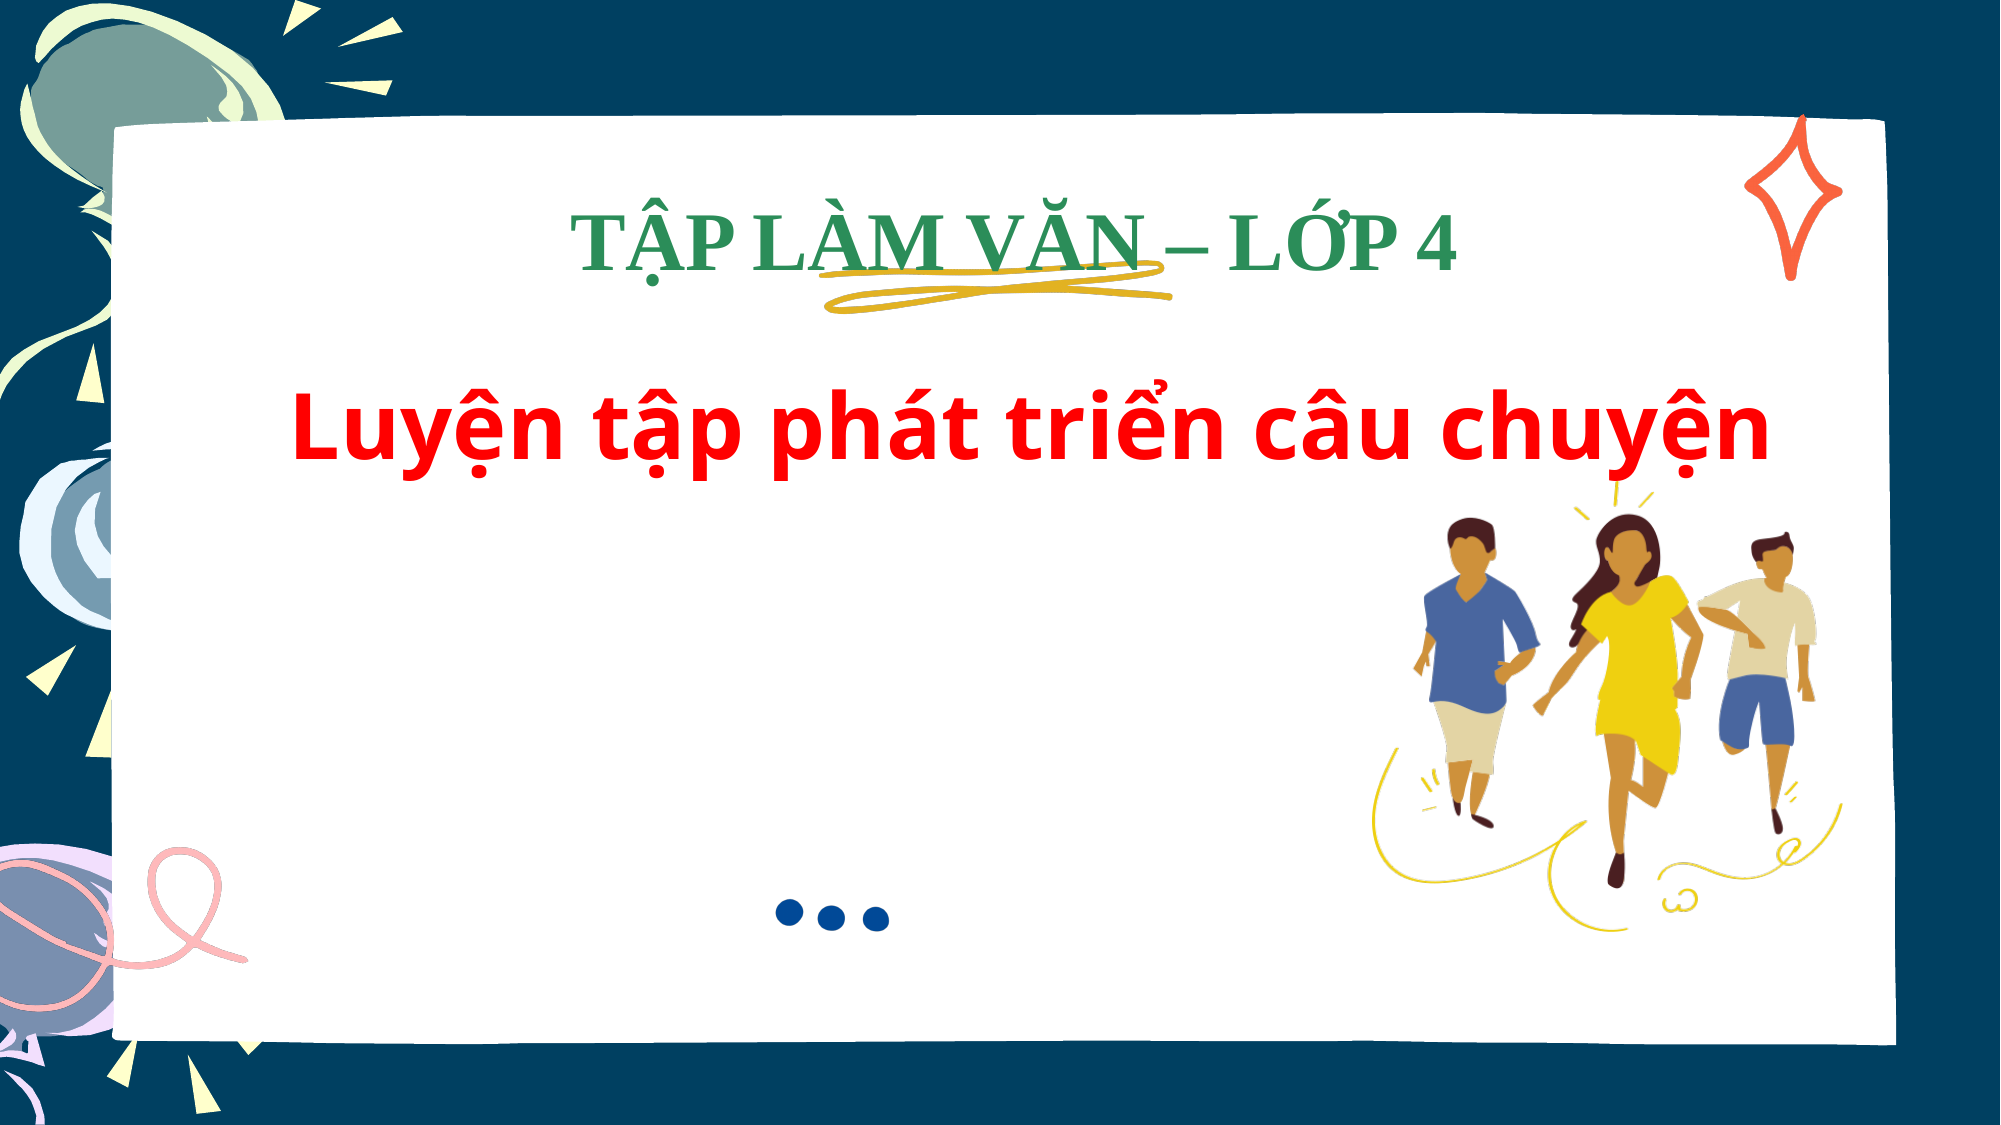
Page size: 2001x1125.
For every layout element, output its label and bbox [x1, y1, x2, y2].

picture [189, 1059, 199, 1089]
picture [1371, 481, 1843, 932]
picture [0, 790, 221, 1073]
text_box [110, 112, 1896, 1046]
picture [1742, 116, 1843, 282]
picture [815, 856, 850, 974]
picture [818, 249, 1173, 325]
